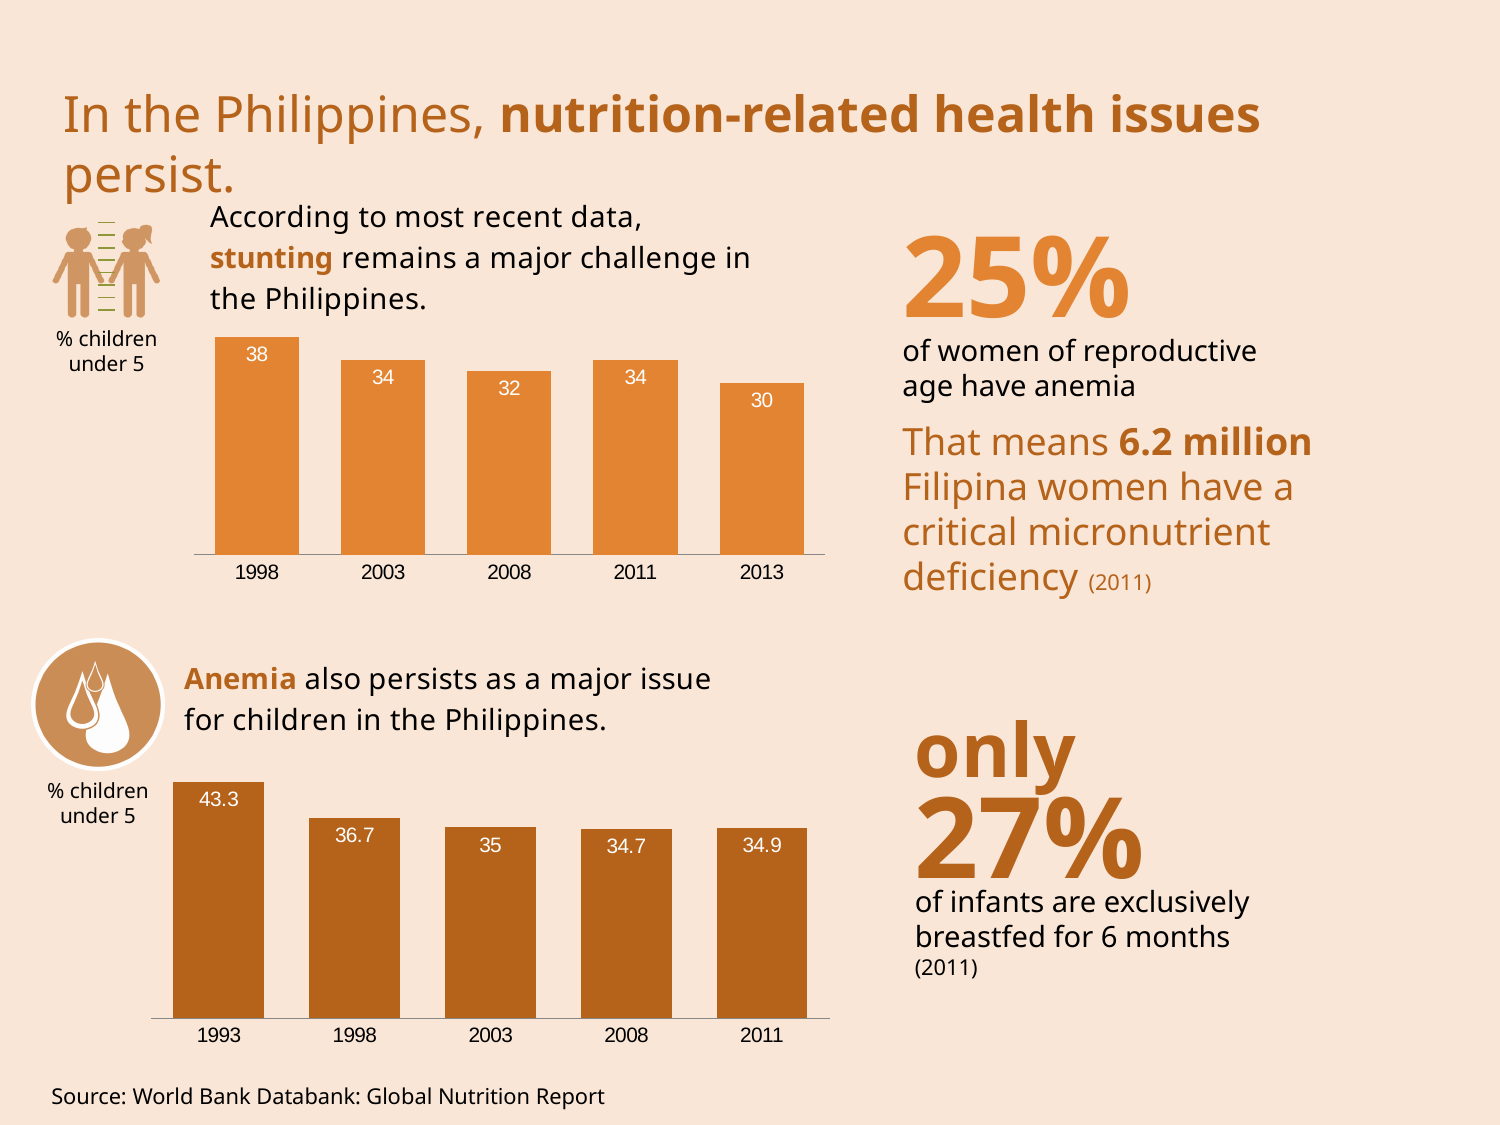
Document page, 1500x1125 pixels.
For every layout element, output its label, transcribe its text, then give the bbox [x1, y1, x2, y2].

text_box 25% [891, 197, 1225, 347]
text_box only 27% [900, 712, 1238, 876]
chart [170, 178, 886, 590]
text_box Source: World Bank Databank: Global Nutrition Report [36, 1074, 627, 1116]
text_box In the Philippines, nutrition-related health issues persist. [48, 75, 1456, 249]
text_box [33, 222, 165, 323]
text_box % children under 5 [37, 330, 165, 384]
text_box That means 6.2 million Filipina women have a critical micronutrient deficiency (2011) [887, 410, 1431, 606]
text_box of infants are exclusively breastfed for 6 months (2011) [900, 876, 1300, 988]
chart [137, 607, 850, 1058]
text_box % children under 5 [29, 778, 132, 836]
picture [31, 638, 165, 771]
text_box of women of reproductive age have anemia [891, 325, 1288, 410]
